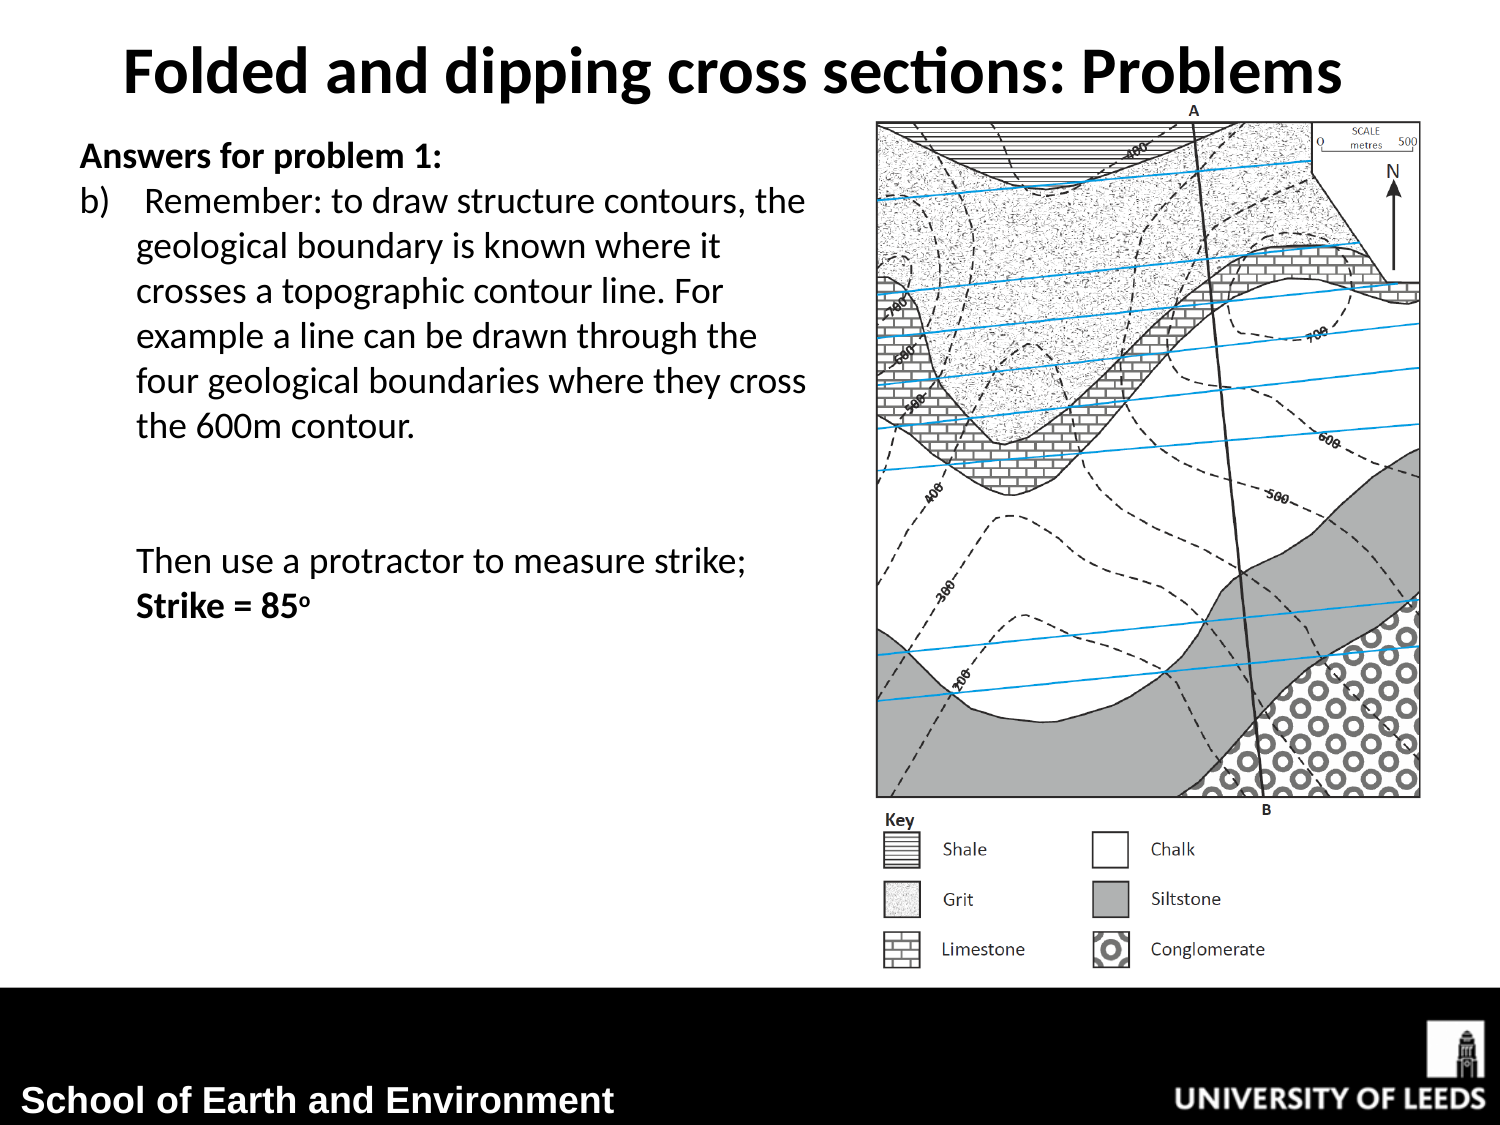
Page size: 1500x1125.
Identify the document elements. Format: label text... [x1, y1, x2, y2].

text_box Answers for problem 1: Remember: to draw structure contours, the geological boundary is known where it crosses a topographic contour line. For example a line can be drawn through the four geological boundaries where they cross the 600m contour. Then use a protractor to measure strike; Strike = 85o [64, 123, 845, 724]
picture [867, 101, 1424, 977]
text_box Folded and dipping cross sections: Problems [108, 19, 1359, 114]
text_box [0, 987, 1500, 1125]
